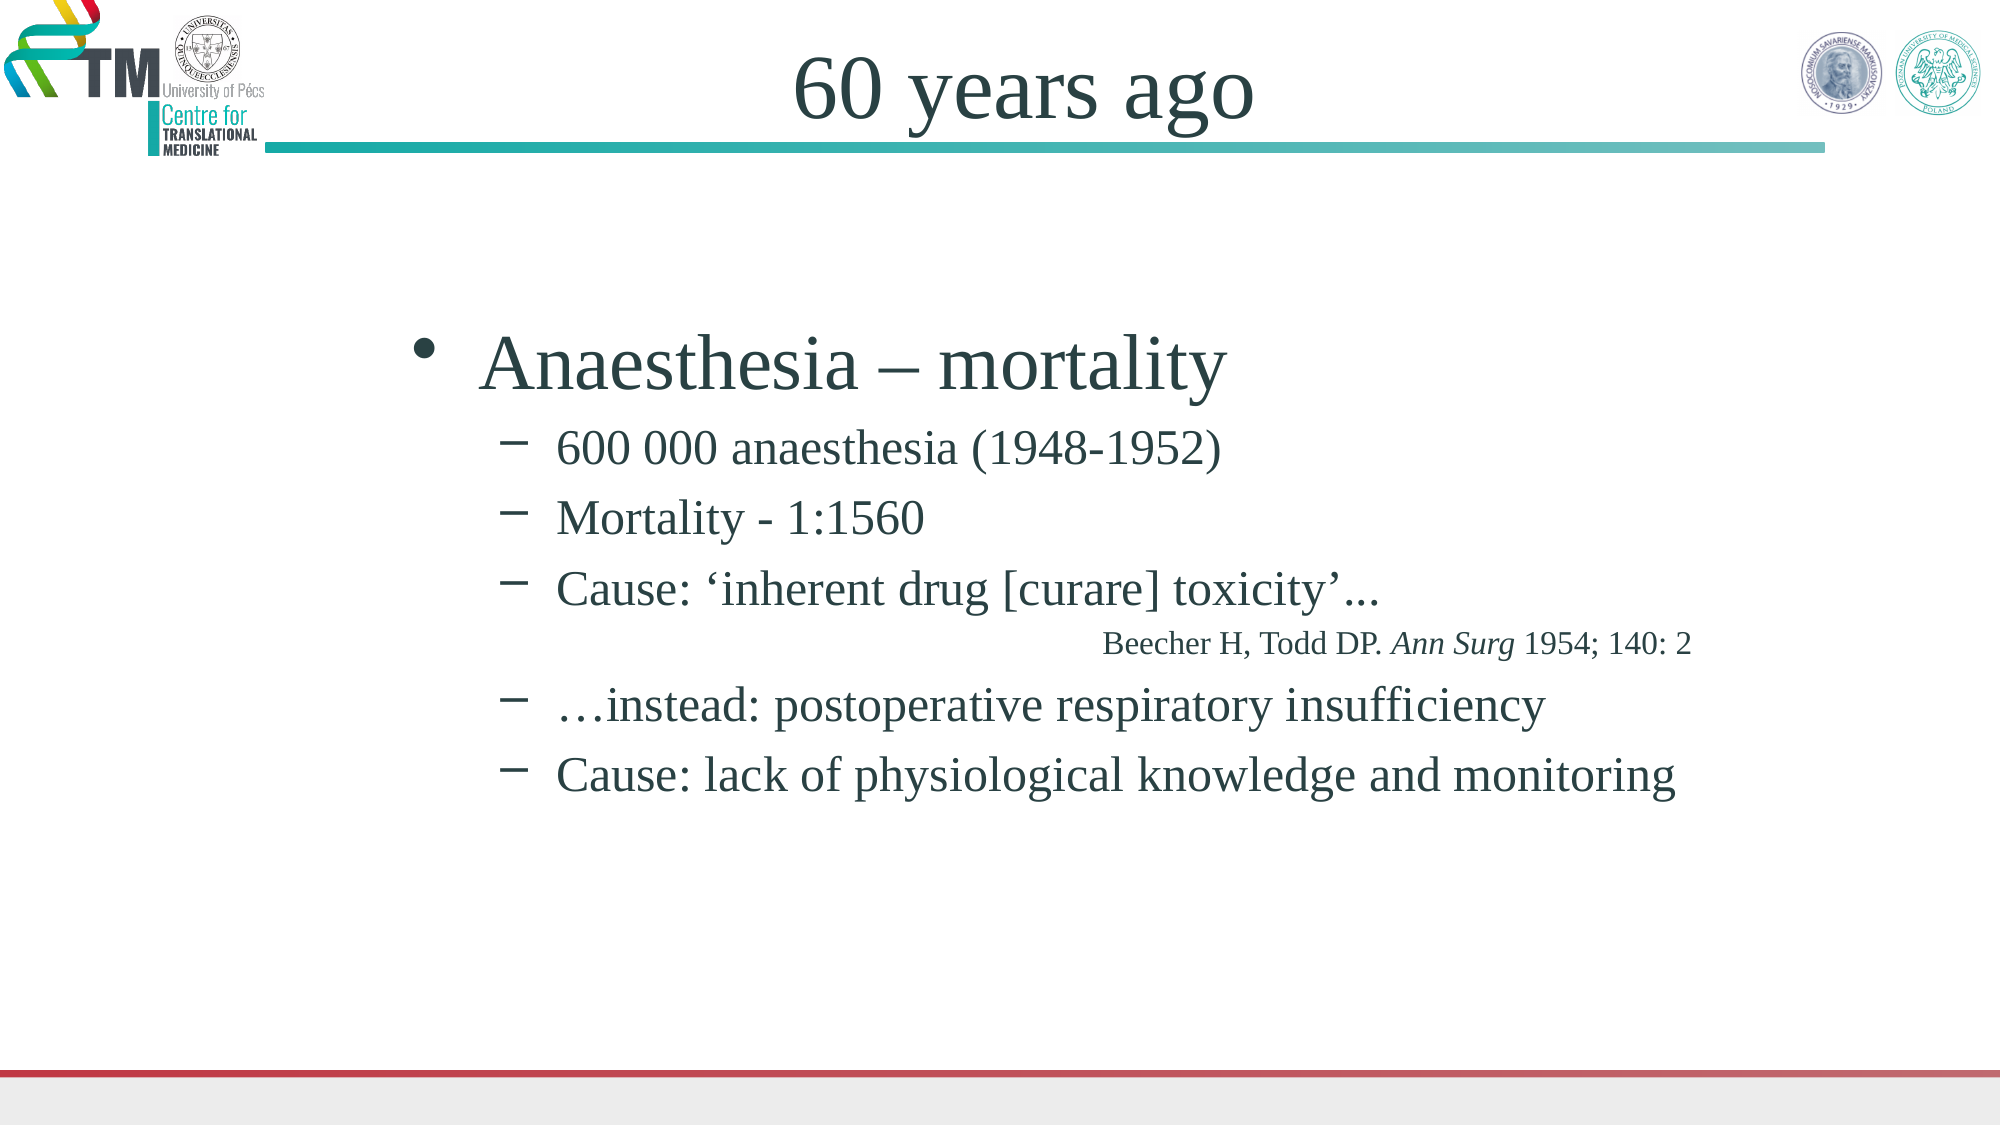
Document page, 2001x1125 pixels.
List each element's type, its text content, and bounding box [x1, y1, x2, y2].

text_box 60 years ago [362, 19, 1688, 144]
text_box [0, 1070, 2000, 1077]
picture [1895, 30, 1981, 116]
text_box [0, 1077, 2000, 1125]
picture [1797, 30, 1887, 116]
text_box [268, 142, 1825, 153]
text_box Anaesthesia – mortality 600 000 anaesthesia (1948-1952) Mortality - 1:1560 Cause: ‘inherent drug [curare] toxicity’... Beecher H, Todd DP. Ann Surg 1954; 140: 2 …instead: postoperative respiratory insufficiency Cause: lack of physiological knowledge and monitoring [396, 302, 1708, 797]
picture [4, 0, 265, 157]
